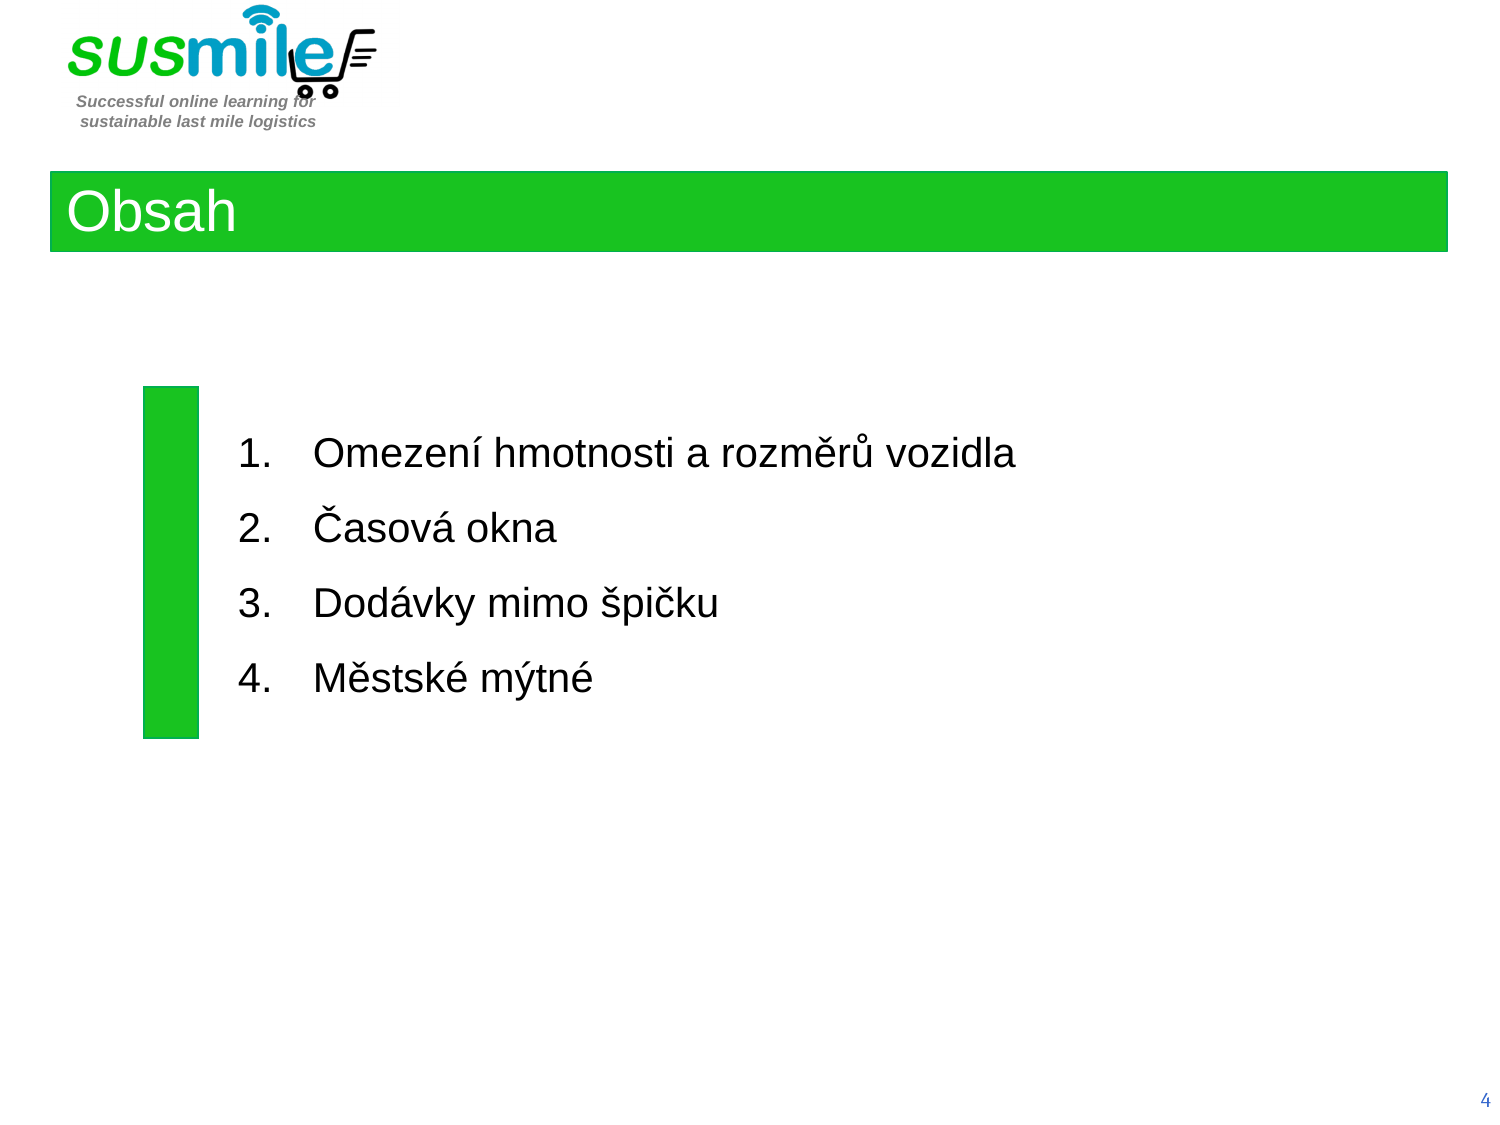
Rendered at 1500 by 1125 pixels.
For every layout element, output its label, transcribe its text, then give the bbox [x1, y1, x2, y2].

slide_number 4 [1156, 1069, 1500, 1125]
text_box Omezení hmotnosti a rozměrů vozidla Časová okna Dodávky mimo špičku Městské mýtné [222, 393, 1430, 709]
text_box [143, 387, 199, 738]
picture [61, 0, 400, 107]
text_box Obsah [51, 171, 1448, 252]
